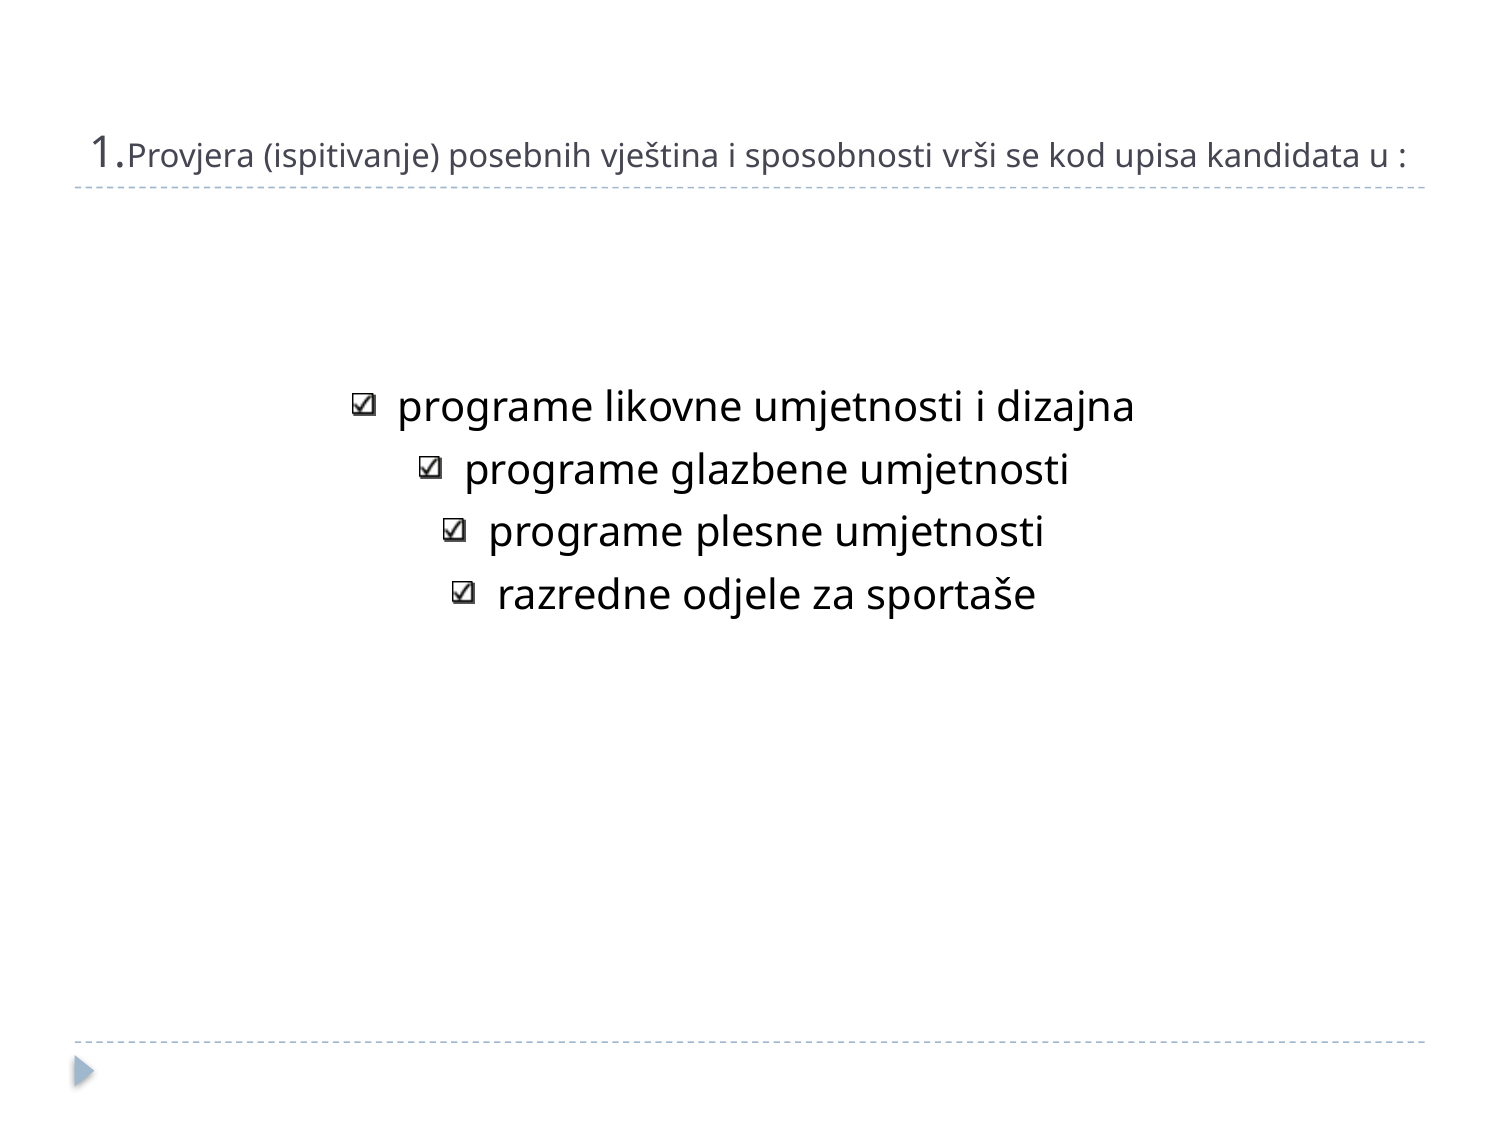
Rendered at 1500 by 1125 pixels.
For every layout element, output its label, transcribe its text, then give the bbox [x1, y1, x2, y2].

picture [419, 456, 442, 479]
list programe likovne umjetnosti i dizajna programe glazbene umjetnosti programe plesne umjetnosti razredne odjele za sportaše [75, 200, 1425, 1010]
picture [352, 393, 376, 416]
picture [452, 581, 475, 604]
picture [443, 518, 466, 542]
title 1.Provjera (ispitivanje) posebnih vještina i sposobnosti vrši se kod upisa kandidata u : [75, 24, 1425, 200]
